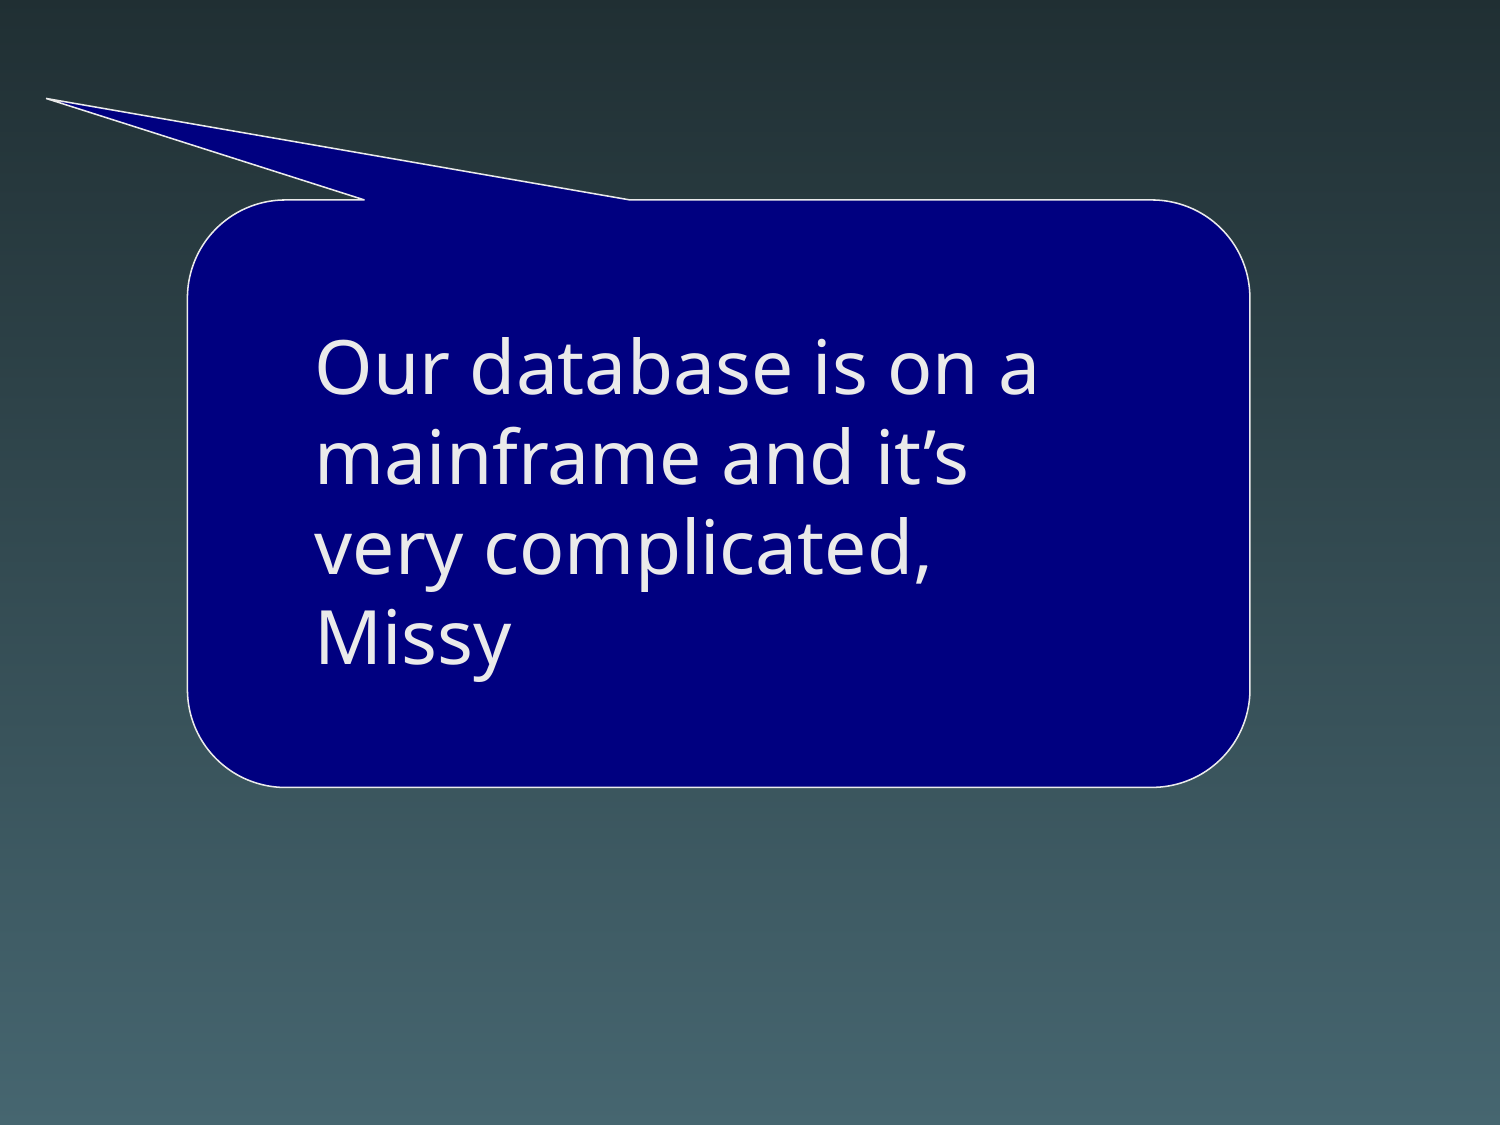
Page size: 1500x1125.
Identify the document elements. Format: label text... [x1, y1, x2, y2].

text_box Our database is on a mainframe and it’s very complicated, Missy [300, 312, 1088, 688]
text_box [46, 98, 1250, 788]
